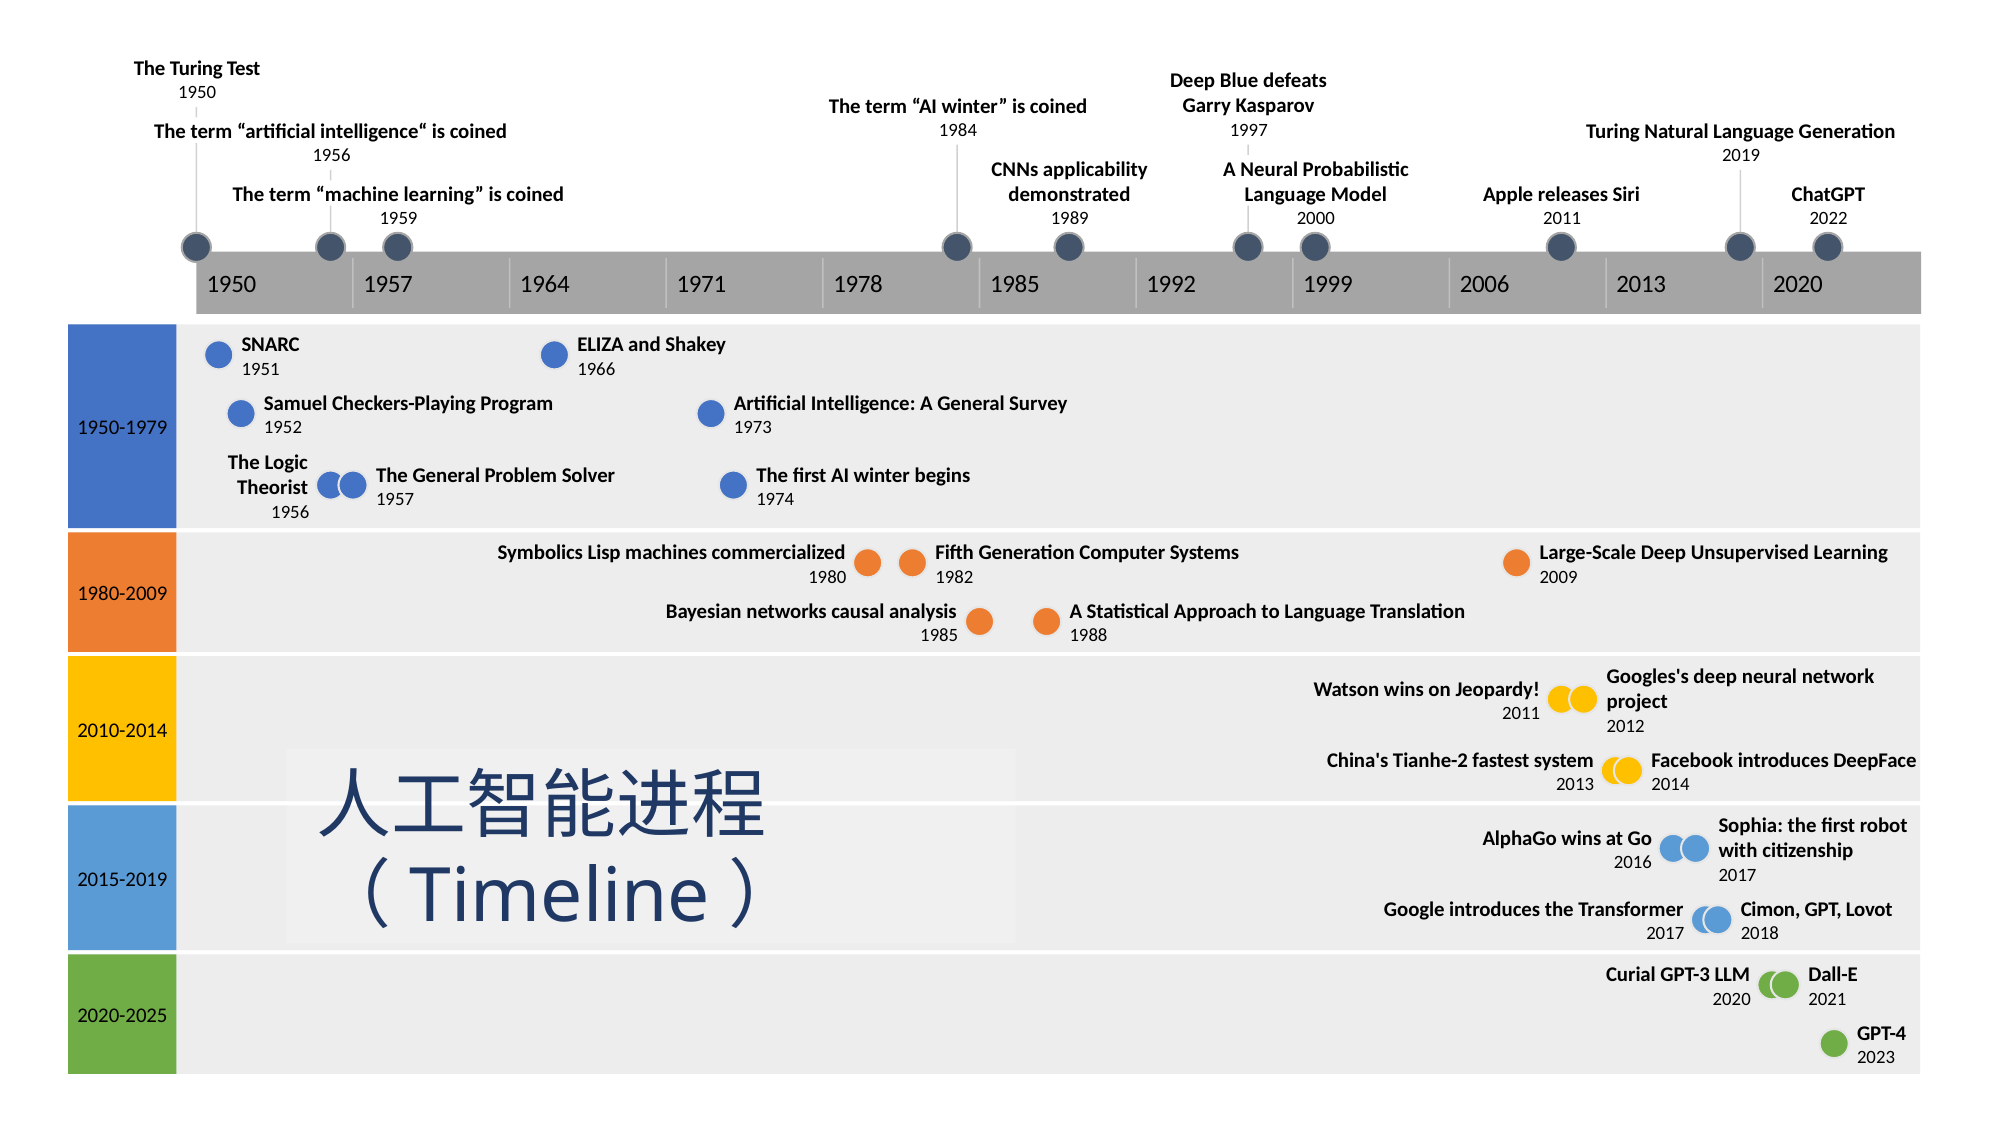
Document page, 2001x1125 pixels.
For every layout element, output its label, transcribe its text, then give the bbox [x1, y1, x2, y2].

text_box 1956 [269, 499, 310, 522]
text_box SNARC [241, 330, 303, 356]
text_box AlphaGo wins at Go [1479, 824, 1653, 850]
text_box [337, 469, 369, 501]
text_box 2012 [1606, 713, 1647, 736]
text_box [382, 231, 414, 264]
text_box [225, 397, 257, 430]
text_box 1999 [1303, 267, 1354, 299]
text_box 1950-1979 [68, 413, 177, 440]
text_box 2000 [1296, 205, 1336, 229]
text_box [1568, 683, 1600, 715]
text_box 1973 [733, 415, 774, 438]
text_box 2011 [1500, 700, 1540, 724]
text_box 1951 [241, 356, 282, 379]
text_box 1957 [363, 267, 414, 299]
text_box The Turing Test [131, 54, 263, 80]
text_box 1966 [577, 356, 617, 379]
text_box 1992 [1146, 267, 1197, 299]
text_box [67, 323, 177, 529]
text_box [717, 469, 750, 501]
text_box 2013 [1616, 267, 1667, 299]
text_box [1545, 231, 1577, 264]
text_box Dall-E [1808, 960, 1861, 986]
text_box Large-Scale Deep Unsupervised Learning [1539, 538, 1890, 564]
text_box The Logic Theorist [222, 448, 308, 500]
text_box GPT-4 [1857, 1019, 1910, 1045]
text_box Google introduces the Transformer [1381, 895, 1684, 921]
text_box 2013 [1554, 772, 1594, 795]
text_box [177, 804, 1921, 951]
text_box [1657, 832, 1684, 865]
text_box 2006 [1459, 267, 1510, 299]
text_box 2009 [1539, 564, 1580, 587]
text_box [203, 339, 235, 371]
text_box [67, 953, 177, 1075]
text_box 2016 [1612, 849, 1652, 873]
text_box [1053, 231, 1085, 264]
text_box [314, 469, 342, 501]
text_box [1545, 683, 1572, 715]
text_box [67, 804, 177, 951]
text_box Sophia: the first robot with citizenship [1718, 811, 1915, 863]
text_box 1984 [938, 117, 978, 141]
text_box [695, 397, 727, 430]
text_box 1985 [918, 622, 959, 646]
text_box 2019 [1721, 142, 1761, 166]
text_box Watson wins on Jeopardy! [1310, 675, 1540, 701]
text_box [1689, 904, 1711, 936]
text_box The General Problem Solver [375, 461, 618, 487]
text_box 1997 [1229, 117, 1269, 141]
text_box Cimon, GPT, Lovot [1740, 895, 1900, 921]
text_box 1956 [311, 142, 352, 166]
text_box [1756, 969, 1779, 1001]
text_box Samuel Checkers-Playing Program [263, 389, 558, 415]
text_box [963, 605, 996, 638]
text_box 2020-2025 [68, 1001, 177, 1027]
text_box 1959 [378, 205, 419, 229]
text_box Symbolics Lisp machines commercialized [493, 538, 846, 565]
text_box 人工智能进程 （Timeline） [286, 748, 1016, 944]
text_box Facebook introduces DeepFace [1651, 746, 1921, 772]
text_box 1982 [935, 564, 975, 587]
text_box Bayesian networks causal analysis [662, 597, 957, 623]
text_box A Neural Probabilistic Language Model [1220, 154, 1412, 206]
text_box [67, 655, 177, 802]
text_box [1724, 231, 1756, 264]
text_box 2018 [1740, 921, 1781, 944]
text_box Artificial Intelligence: A General Survey [733, 389, 1072, 415]
text_box 1957 [375, 487, 416, 510]
text_box 1974 [756, 487, 796, 510]
text_box [177, 531, 1921, 653]
text_box [1599, 755, 1622, 787]
text_box Apple releases Siri [1482, 180, 1641, 206]
text_box [177, 655, 1921, 802]
text_box [1299, 231, 1331, 264]
text_box 2022 [1808, 205, 1849, 229]
text_box 1980-2009 [68, 579, 177, 605]
text_box 2017 [1718, 862, 1759, 886]
text_box [177, 323, 1921, 529]
text_box [1679, 832, 1712, 865]
text_box 2021 [1808, 986, 1848, 1009]
text_box [1031, 605, 1063, 638]
text_box [1769, 969, 1801, 1001]
text_box [1818, 1027, 1850, 1060]
text_box [67, 531, 177, 653]
text_box Curial GPT-3 LLM [1602, 960, 1751, 986]
text_box [314, 231, 347, 264]
text_box Deep Blue defeats Garry Kasparov [1167, 66, 1330, 118]
text_box The term “AI winter” is coined [826, 92, 1090, 118]
text_box [538, 339, 571, 371]
text_box 2023 [1857, 1044, 1897, 1068]
text_box [852, 547, 884, 579]
text_box 1978 [833, 267, 884, 299]
text_box Googles's deep neural network project [1606, 662, 1880, 714]
text_box ChatGPT [1790, 180, 1866, 206]
text_box The term “machine learning” is coined [231, 180, 566, 206]
text_box 1988 [1069, 622, 1110, 646]
text_box [1501, 547, 1533, 579]
text_box ELIZA and Shakey [577, 330, 728, 356]
text_box [1232, 231, 1264, 264]
text_box [177, 953, 1921, 1075]
text_box [180, 231, 212, 264]
text_box 2020 [1711, 986, 1751, 1009]
text_box [1612, 755, 1645, 787]
text_box The first AI winter begins [756, 461, 973, 487]
text_box [941, 231, 973, 264]
text_box 2020 [1773, 267, 1824, 299]
text_box China's Tianhe-2 fastest system [1323, 746, 1595, 772]
text_box [1702, 904, 1734, 936]
text_box Fifth Generation Computer Systems [935, 538, 1244, 564]
text_box [195, 251, 1922, 315]
text_box [896, 547, 929, 579]
text_box 1985 [989, 267, 1040, 299]
text_box 2017 [1644, 921, 1685, 944]
text_box [1812, 231, 1844, 264]
text_box 1964 [520, 267, 571, 299]
text_box The term “artificial intelligence“ is coined [152, 117, 509, 143]
text_box Turing Natural Language Generation [1584, 117, 1898, 143]
text_box 1971 [676, 267, 727, 299]
text_box CNNs applicability demonstrated [988, 154, 1151, 206]
text_box 1952 [263, 415, 304, 438]
text_box 2010-2014 [68, 715, 177, 742]
text_box 2014 [1651, 772, 1691, 795]
text_box A Statistical Approach to Language Translation [1069, 597, 1470, 623]
text_box 1950 [206, 267, 257, 299]
text_box 2011 [1542, 205, 1582, 229]
text_box 1980 [806, 564, 847, 587]
text_box 1950 [177, 80, 217, 103]
text_box 2015-2019 [68, 865, 177, 891]
text_box 1989 [1050, 205, 1090, 229]
